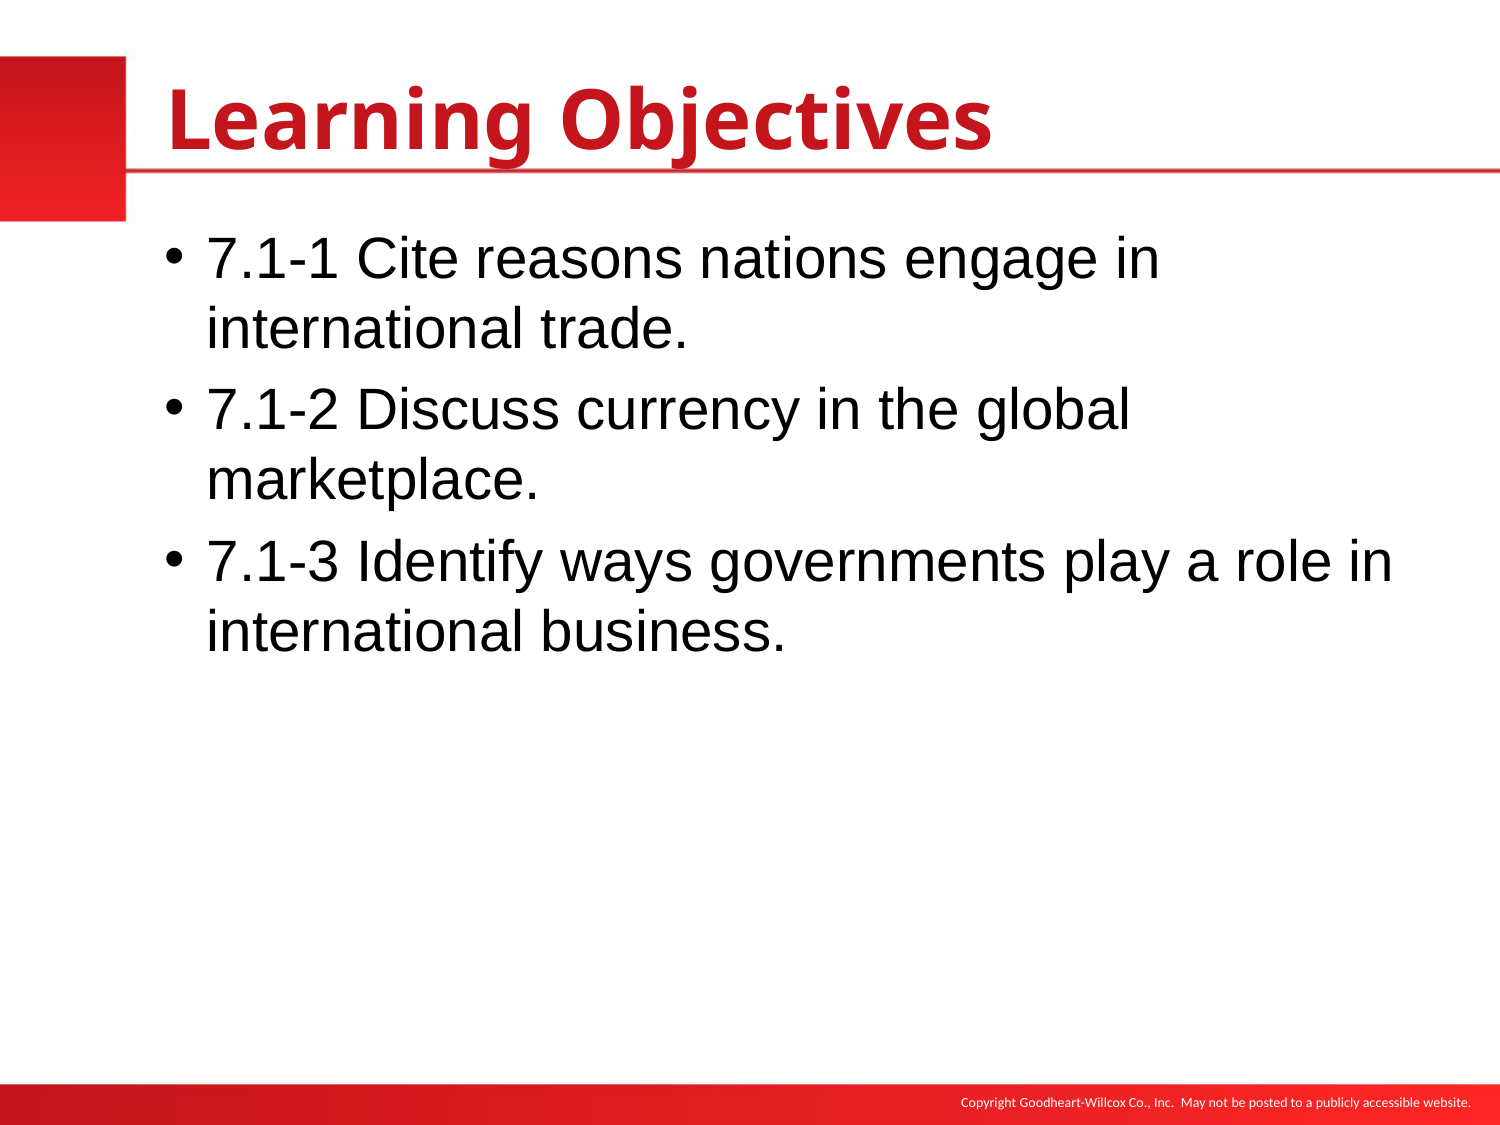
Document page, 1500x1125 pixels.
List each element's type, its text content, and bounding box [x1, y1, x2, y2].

picture [0, 0, 1500, 1125]
list 7.1-1 Cite reasons nations engage in international trade. 7.1-2 Discuss currency in the global marketplace. 7.1-3 Identify ways governments play a role in international business. [150, 212, 1463, 1075]
title Learning Objectives [149, 48, 1463, 174]
